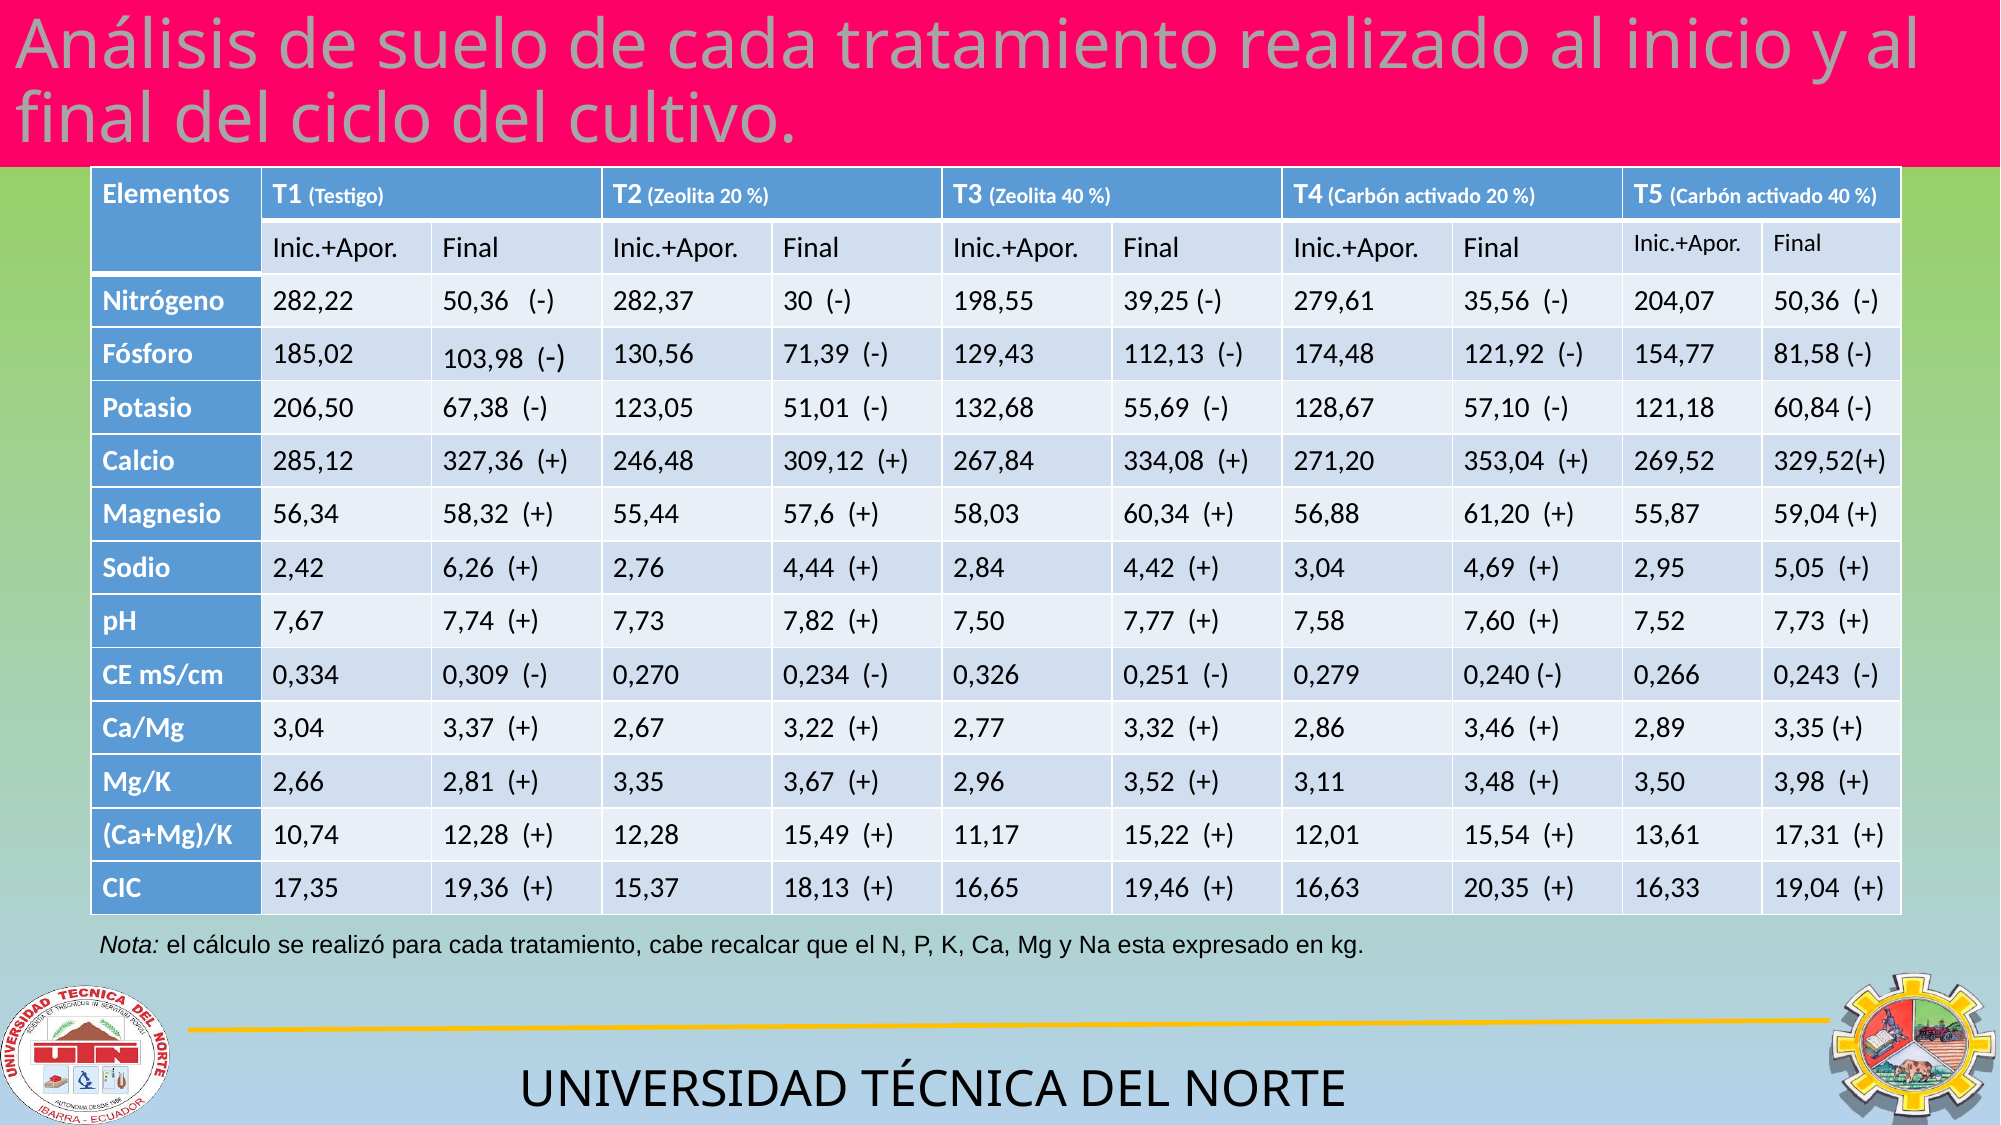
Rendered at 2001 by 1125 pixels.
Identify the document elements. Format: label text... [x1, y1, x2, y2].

table_cell 198,55 [943, 275, 1111, 326]
table_cell Inic.+Apor. [603, 223, 771, 273]
table_cell 174,48 [1283, 328, 1452, 380]
table_cell 50,36 (-) [432, 275, 601, 326]
table_cell 2,95 [1623, 542, 1761, 593]
table_cell 2,81 (+) [432, 755, 601, 807]
table_cell 5,05 (+) [1763, 542, 1900, 593]
table_cell 57,10 (-) [1453, 381, 1622, 433]
table_cell 3,46 (+) [1453, 702, 1622, 753]
table_cell Inic.+Apor. [943, 223, 1111, 273]
table_cell 35,56 (-) [1453, 275, 1622, 326]
table_cell 2,77 [943, 702, 1111, 753]
table_cell 2,86 [1283, 702, 1452, 753]
table_cell 7,60 (+) [1453, 595, 1622, 647]
table_cell 2,67 [603, 702, 771, 753]
table_cell CE mS/cm [92, 648, 261, 700]
table_cell Magnesio [92, 488, 261, 540]
table_cell 7,74 (+) [432, 595, 601, 647]
table_cell 3,37 (+) [432, 702, 601, 753]
table_cell 282,37 [603, 275, 771, 326]
table_cell Nitrógeno [92, 277, 261, 326]
table_cell 12,01 [1283, 809, 1452, 860]
table_cell 2,89 [1623, 702, 1761, 753]
table_header Elementos [92, 168, 261, 271]
table_cell 59,04 (+) [1763, 488, 1900, 540]
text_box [187, 1020, 1830, 1031]
table_cell 7,73 [603, 595, 771, 647]
table_cell 60,84 (-) [1763, 381, 1900, 433]
table_header T5 (Carbón activado 40 %) [1623, 168, 1900, 218]
table_cell 17,31 (+) [1763, 809, 1900, 860]
table_cell 58,32 (+) [432, 488, 601, 540]
table_cell 327,36 (+) [432, 435, 601, 486]
table_cell 4,44 (+) [773, 542, 941, 593]
table_cell 204,07 [1623, 275, 1761, 326]
table_header T2 (Zeolita 20 %) [603, 168, 941, 218]
table_cell Inic.+Apor. [1283, 223, 1452, 273]
table_cell Inic.+Apor. [1623, 223, 1761, 273]
table_cell 7,67 [262, 595, 431, 647]
table_cell Potasio [92, 381, 261, 433]
text_box UNIVERSIDAD TÉCNICA DEL NORTE [505, 1049, 1445, 1125]
table_cell 55,69 (-) [1113, 381, 1281, 433]
table_cell 19,36 (+) [432, 862, 601, 914]
table_cell 0,251 (-) [1113, 648, 1281, 700]
table_cell 4,42 (+) [1113, 542, 1281, 593]
table_cell 3,50 [1623, 755, 1761, 807]
table_cell 56,88 [1283, 488, 1452, 540]
table_cell 71,39 (-) [773, 328, 941, 380]
table_cell 19,04 (+) [1763, 862, 1900, 914]
table_header T3 (Zeolita 40 %) [943, 168, 1281, 218]
table_cell 3,04 [1283, 542, 1452, 593]
table_cell 10,74 [262, 809, 431, 860]
table_cell 0,270 [603, 648, 771, 700]
title Análisis de suelo de cada tratamiento realizado al inicio y al final del ciclo del cultivo. [0, 0, 2000, 167]
table_cell 20,35 (+) [1453, 862, 1622, 914]
table_cell Calcio [92, 435, 261, 486]
table_cell Ca/Mg [92, 702, 261, 753]
table_cell 51,01 (-) [773, 381, 941, 433]
table_cell 121,92 (-) [1453, 328, 1622, 380]
table_cell 7,50 [943, 595, 1111, 647]
table_cell Final [1763, 223, 1900, 273]
table_cell 15,54 (+) [1453, 809, 1622, 860]
table_cell 11,17 [943, 809, 1111, 860]
table_cell Inic.+Apor. [262, 223, 431, 273]
table_cell 334,08 (+) [1113, 435, 1281, 486]
table_cell 57,6 (+) [773, 488, 941, 540]
table_cell 16,33 [1623, 862, 1761, 914]
table_cell 55,44 [603, 488, 771, 540]
table_cell 18,13 (+) [773, 862, 941, 914]
table_cell Final [773, 223, 941, 273]
table_cell 103,98 (-) [432, 328, 601, 380]
table_cell 17,35 [262, 862, 431, 914]
table_cell 0,234 (-) [773, 648, 941, 700]
table_cell 6,26 (+) [432, 542, 601, 593]
text_box Nota: el cálculo se realizó para cada tratamiento, cabe recalcar que el N, P, K, Ca, Mg y Na esta expresado en kg. [84, 920, 1650, 966]
table_cell pH [92, 595, 261, 647]
table_cell 353,04 (+) [1453, 435, 1622, 486]
table_cell 123,05 [603, 381, 771, 433]
table_cell 3,98 (+) [1763, 755, 1900, 807]
table_cell 3,48 (+) [1453, 755, 1622, 807]
table_cell 185,02 [262, 328, 431, 380]
table_cell 7,73 (+) [1763, 595, 1900, 647]
table_cell 3,67 (+) [773, 755, 941, 807]
table_cell 7,82 (+) [773, 595, 941, 647]
table_cell Sodio [92, 542, 261, 593]
table_cell 3,35 (+) [1763, 702, 1900, 753]
table_cell 279,61 [1283, 275, 1452, 326]
table_cell 13,61 [1623, 809, 1761, 860]
table_cell 0,266 [1623, 648, 1761, 700]
table_cell 267,84 [943, 435, 1111, 486]
table_cell 329,52(+) [1763, 435, 1900, 486]
table_cell 67,38 (-) [432, 381, 601, 433]
table_header T4 (Carbón activado 20 %) [1283, 168, 1622, 218]
table_cell 128,67 [1283, 381, 1452, 433]
table_cell 282,22 [262, 275, 431, 326]
table_cell 269,52 [1623, 435, 1761, 486]
table_cell Final [1453, 223, 1622, 273]
table_cell 0,240 (-) [1453, 648, 1622, 700]
table_cell 15,37 [603, 862, 771, 914]
table_cell 61,20 (+) [1453, 488, 1622, 540]
table_cell 50,36 (-) [1763, 275, 1900, 326]
table_cell 81,58 (-) [1763, 328, 1900, 380]
table_cell 130,56 [603, 328, 771, 380]
table_cell 121,18 [1623, 381, 1761, 433]
table_cell 12,28 [603, 809, 771, 860]
table_cell 4,69 (+) [1453, 542, 1622, 593]
table_cell 0,334 [262, 648, 431, 700]
picture [1829, 970, 2000, 1125]
table_cell Final [432, 223, 601, 273]
table_cell 271,20 [1283, 435, 1452, 486]
table_cell 309,12 (+) [773, 435, 941, 486]
table_cell 39,25 (-) [1113, 275, 1281, 326]
table_cell 7,58 [1283, 595, 1452, 647]
table_cell 0,326 [943, 648, 1111, 700]
table_cell 55,87 [1623, 488, 1761, 540]
table_cell 2,76 [603, 542, 771, 593]
table_cell 0,309 (-) [432, 648, 601, 700]
table_cell 15,22 (+) [1113, 809, 1281, 860]
table_cell 3,35 [603, 755, 771, 807]
table_cell 7,77 (+) [1113, 595, 1281, 647]
table_cell 206,50 [262, 381, 431, 433]
table_cell 246,48 [603, 435, 771, 486]
table_cell 60,34 (+) [1113, 488, 1281, 540]
table_cell 154,77 [1623, 328, 1761, 380]
table_cell 3,11 [1283, 755, 1452, 807]
table_cell 16,63 [1283, 862, 1452, 914]
table_cell 2,96 [943, 755, 1111, 807]
table_cell 129,43 [943, 328, 1111, 380]
table_cell 7,52 [1623, 595, 1761, 647]
table_cell 16,65 [943, 862, 1111, 914]
table_cell 3,04 [262, 702, 431, 753]
table_cell 15,49 (+) [773, 809, 941, 860]
table_cell 112,13 (-) [1113, 328, 1281, 380]
table_cell (Ca+Mg)/K [92, 809, 261, 860]
table_cell CIC [92, 862, 261, 914]
picture [0, 985, 170, 1125]
table_cell 19,46 (+) [1113, 862, 1281, 914]
table_cell 285,12 [262, 435, 431, 486]
table_cell 30 (-) [773, 275, 941, 326]
table_cell Final [1113, 223, 1281, 273]
table_cell 12,28 (+) [432, 809, 601, 860]
table_cell 132,68 [943, 381, 1111, 433]
table_cell 3,22 (+) [773, 702, 941, 753]
table_cell Fósforo [92, 328, 261, 380]
table_cell 3,52 (+) [1113, 755, 1281, 807]
table_cell 3,32 (+) [1113, 702, 1281, 753]
table_cell 0,243 (-) [1763, 648, 1900, 700]
table_cell 58,03 [943, 488, 1111, 540]
table_cell 2,42 [262, 542, 431, 593]
table_cell 56,34 [262, 488, 431, 540]
table_cell 2,66 [262, 755, 431, 807]
table_cell 0,279 [1283, 648, 1452, 700]
table_header T1 (Testigo) [262, 168, 601, 218]
table_cell Mg/K [92, 755, 261, 807]
table_cell 2,84 [943, 542, 1111, 593]
